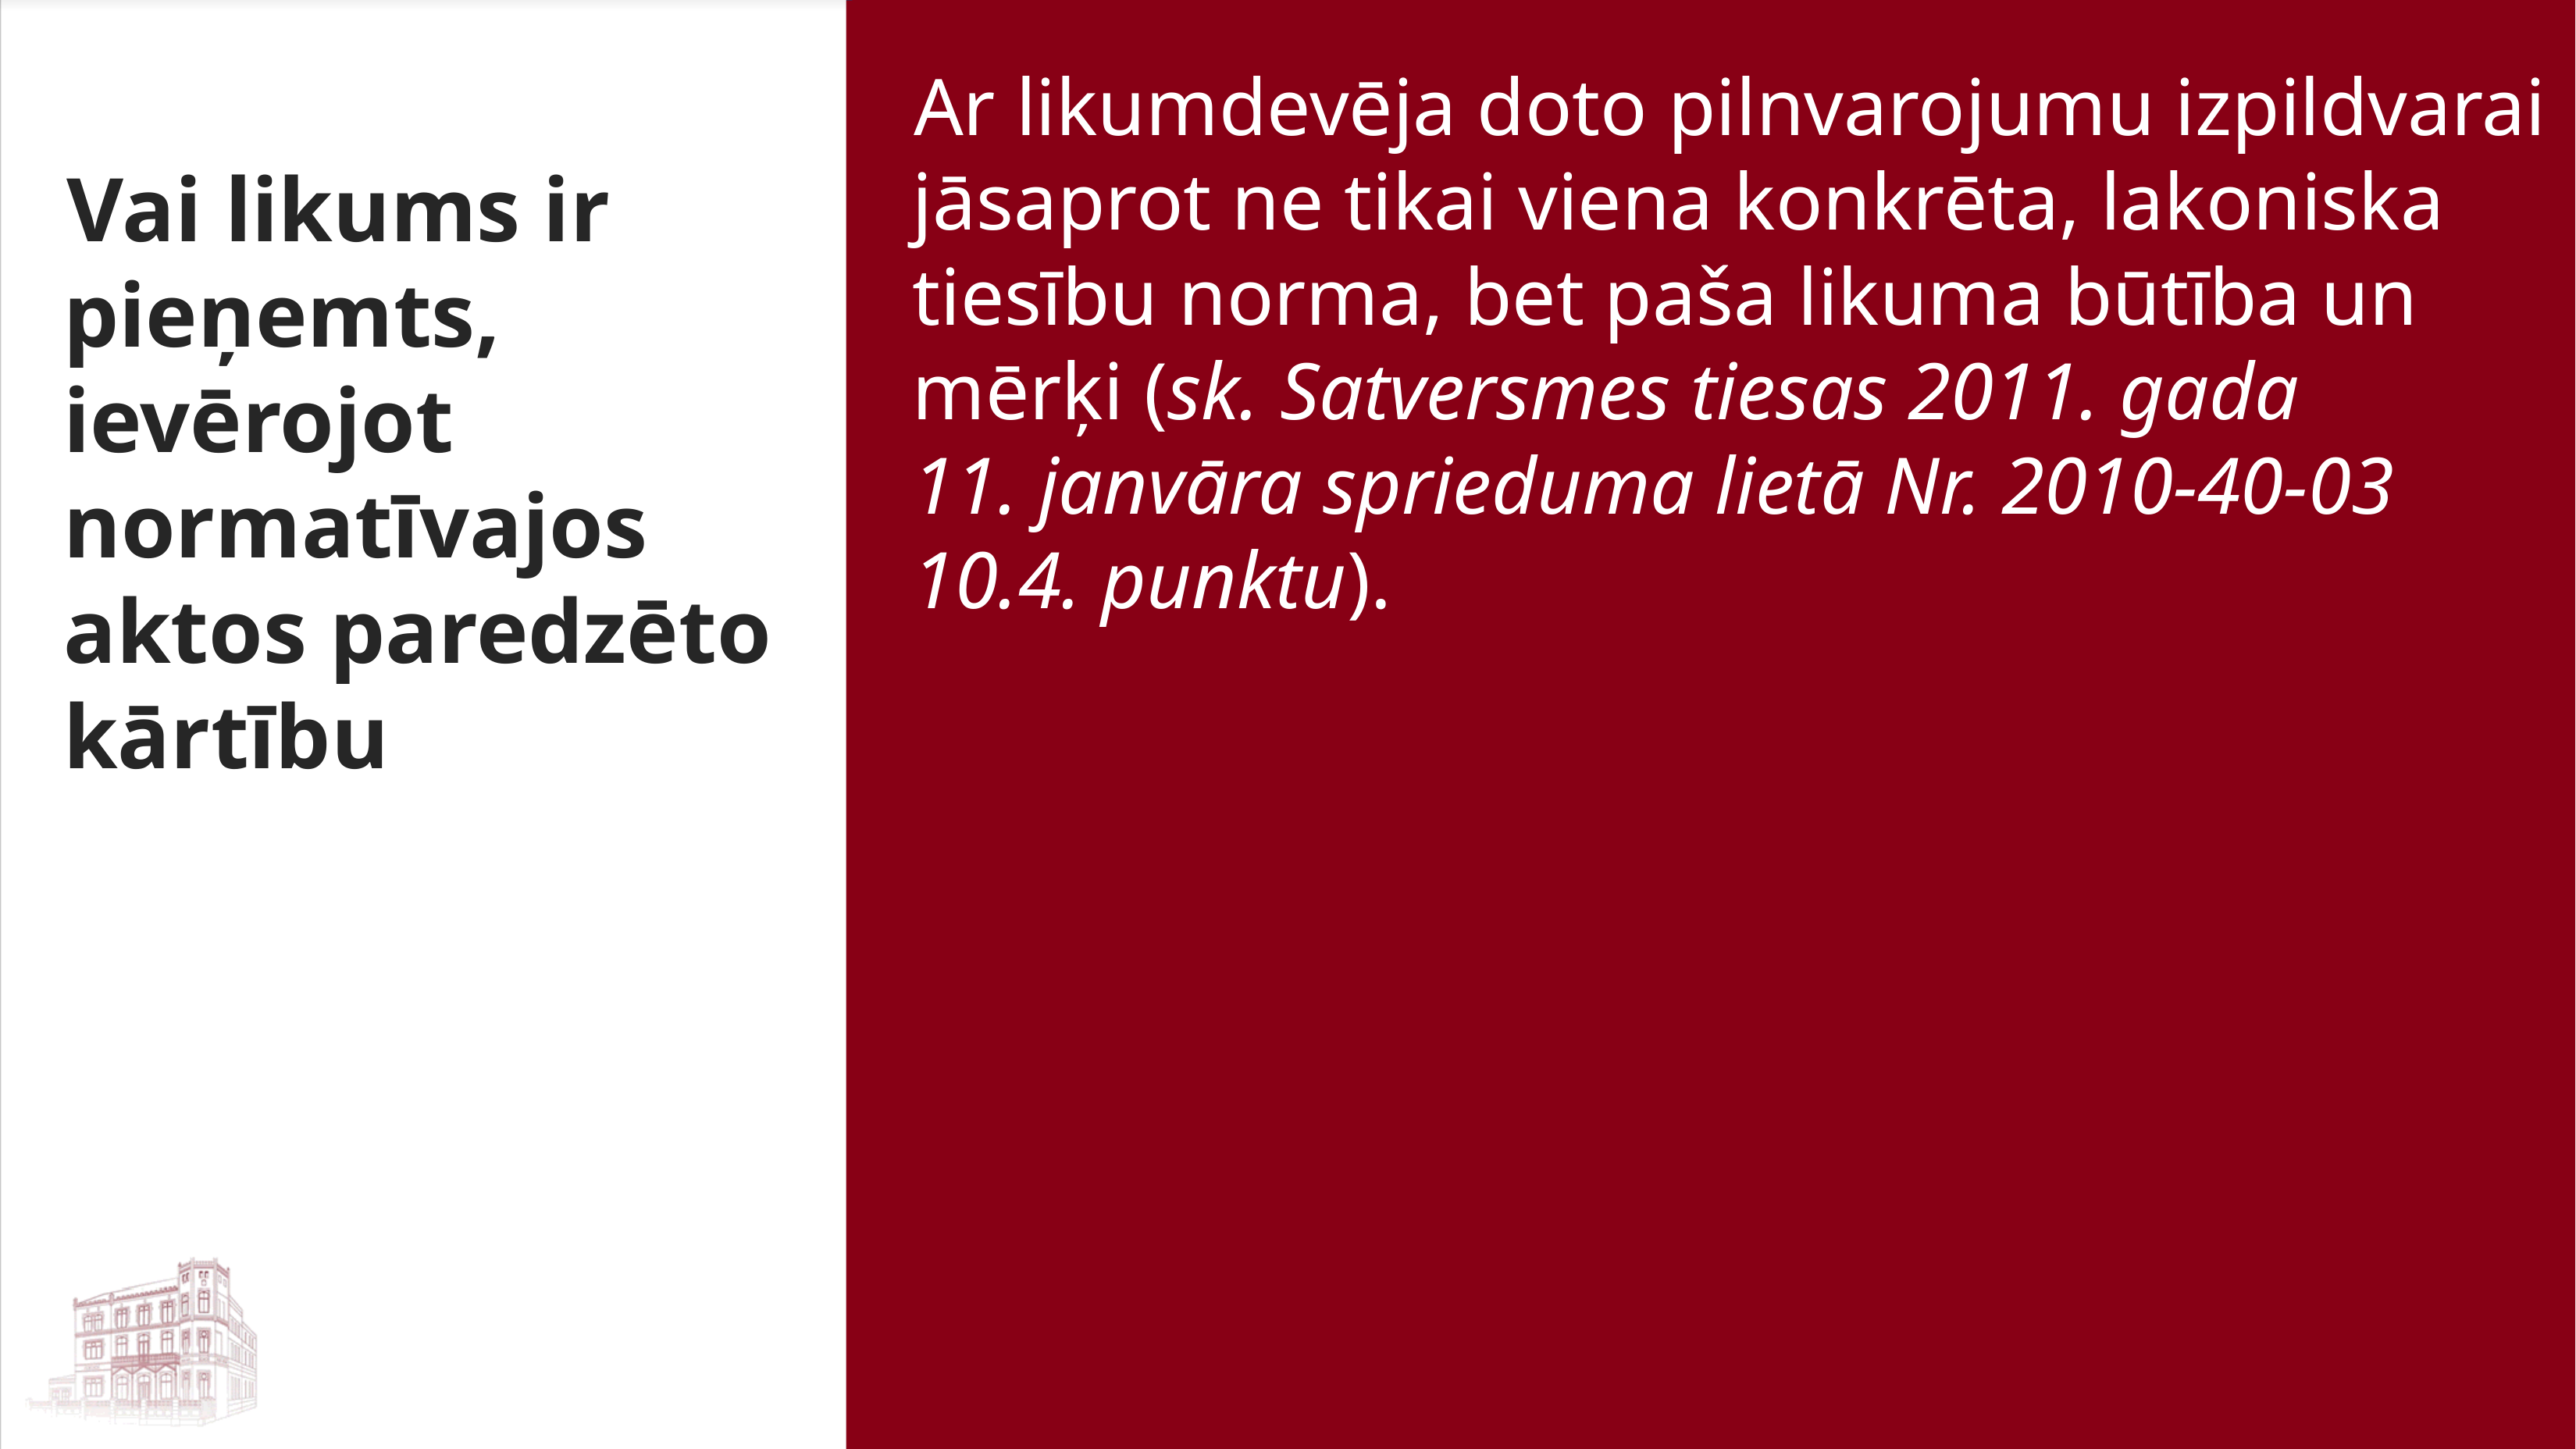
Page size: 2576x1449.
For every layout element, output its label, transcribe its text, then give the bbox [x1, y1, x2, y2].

list Vai likums ir pieņemts, ievērojot normatīvajos aktos paredzēto kārtību [38, 148, 811, 432]
picture [0, 0, 2576, 1449]
list Ar likumdevēja doto pilnvarojumu izpildvarai jāsaprot ne tikai viena konkrēta, lakoniska tiesību norma, bet paša likuma būtība un mērķi (sk. Satversmes tiesas 2011. gada 11. janvāra sprieduma lietā Nr. 2010-40-03 10.4. punktu). [887, 51, 2557, 1408]
